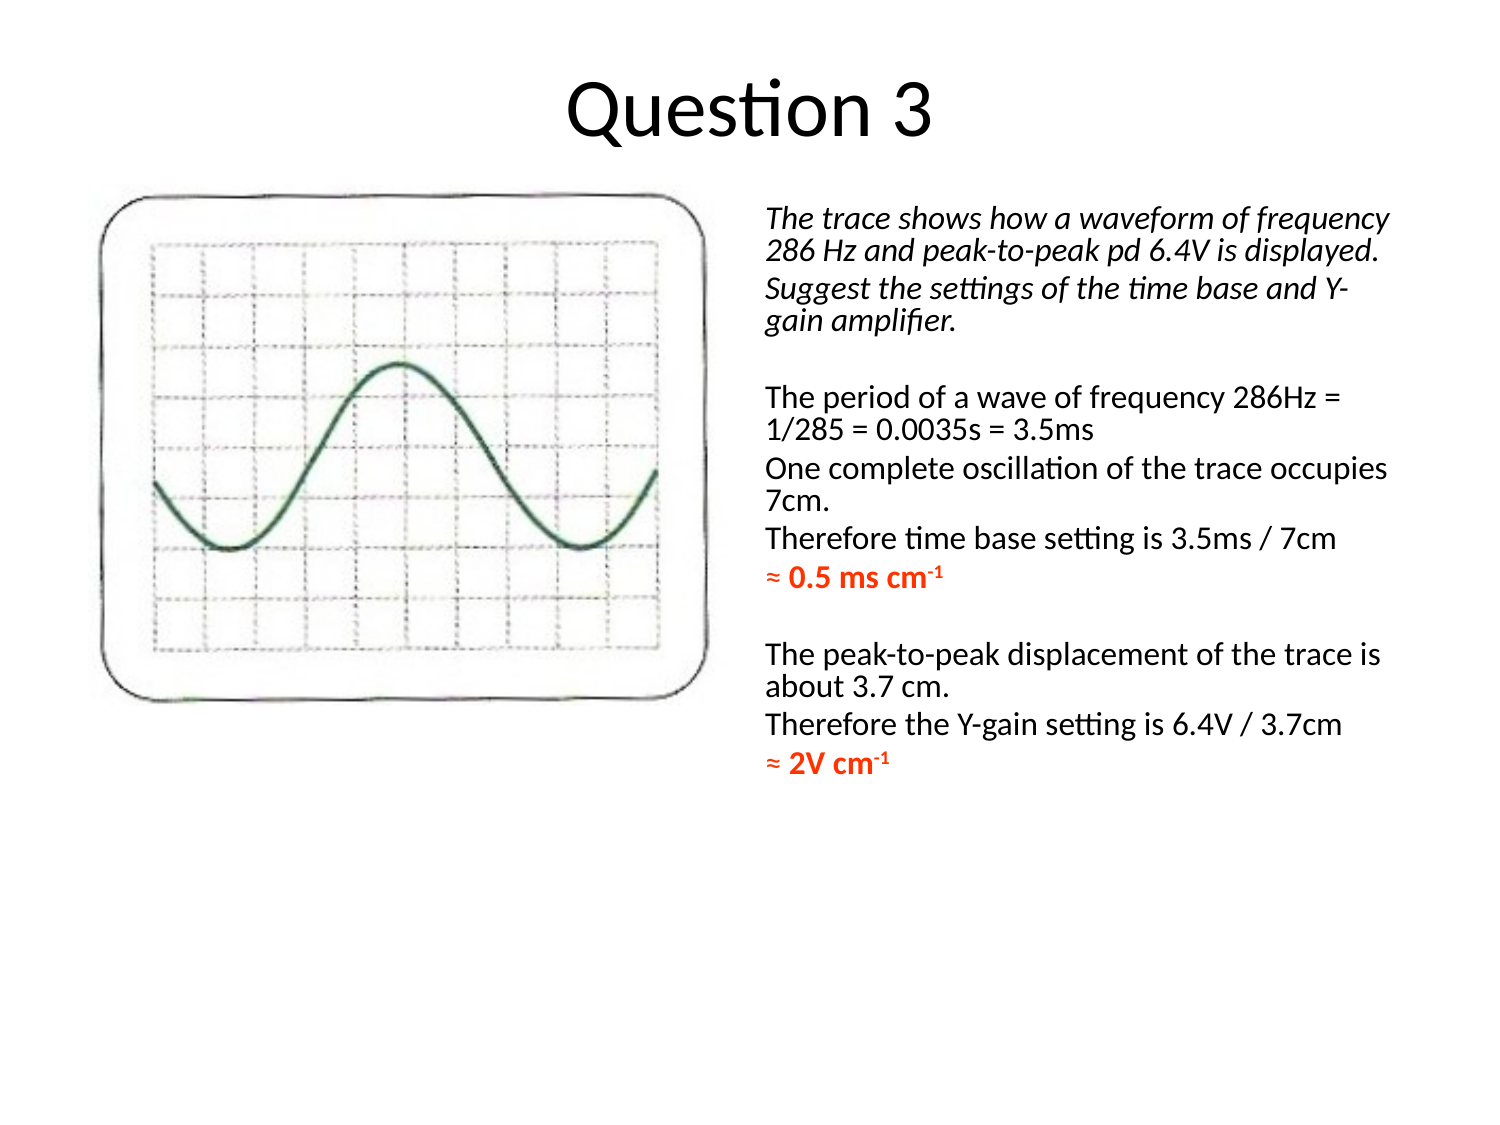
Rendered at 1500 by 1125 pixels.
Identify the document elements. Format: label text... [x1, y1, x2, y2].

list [88, 184, 727, 706]
title Question 3 [75, 45, 1425, 161]
list The trace shows how a waveform of frequency 286 Hz and peak-to-peak pd 6.4V is displayed. Suggest the settings of the time base and Y-gain amplifier. The period of a wave of frequency 286Hz = 1/285 = 0.0035s = 3.5ms One complete oscillation of the trace occupies 7cm. Therefore time base setting is 3.5ms / 7cm ≈ 0.5 ms cm-1 The peak-to-peak displacement of the trace is about 3.7 cm. Therefore the Y-gain setting is 6.4V / 3.7cm ≈ 2V cm-1 [750, 196, 1413, 939]
